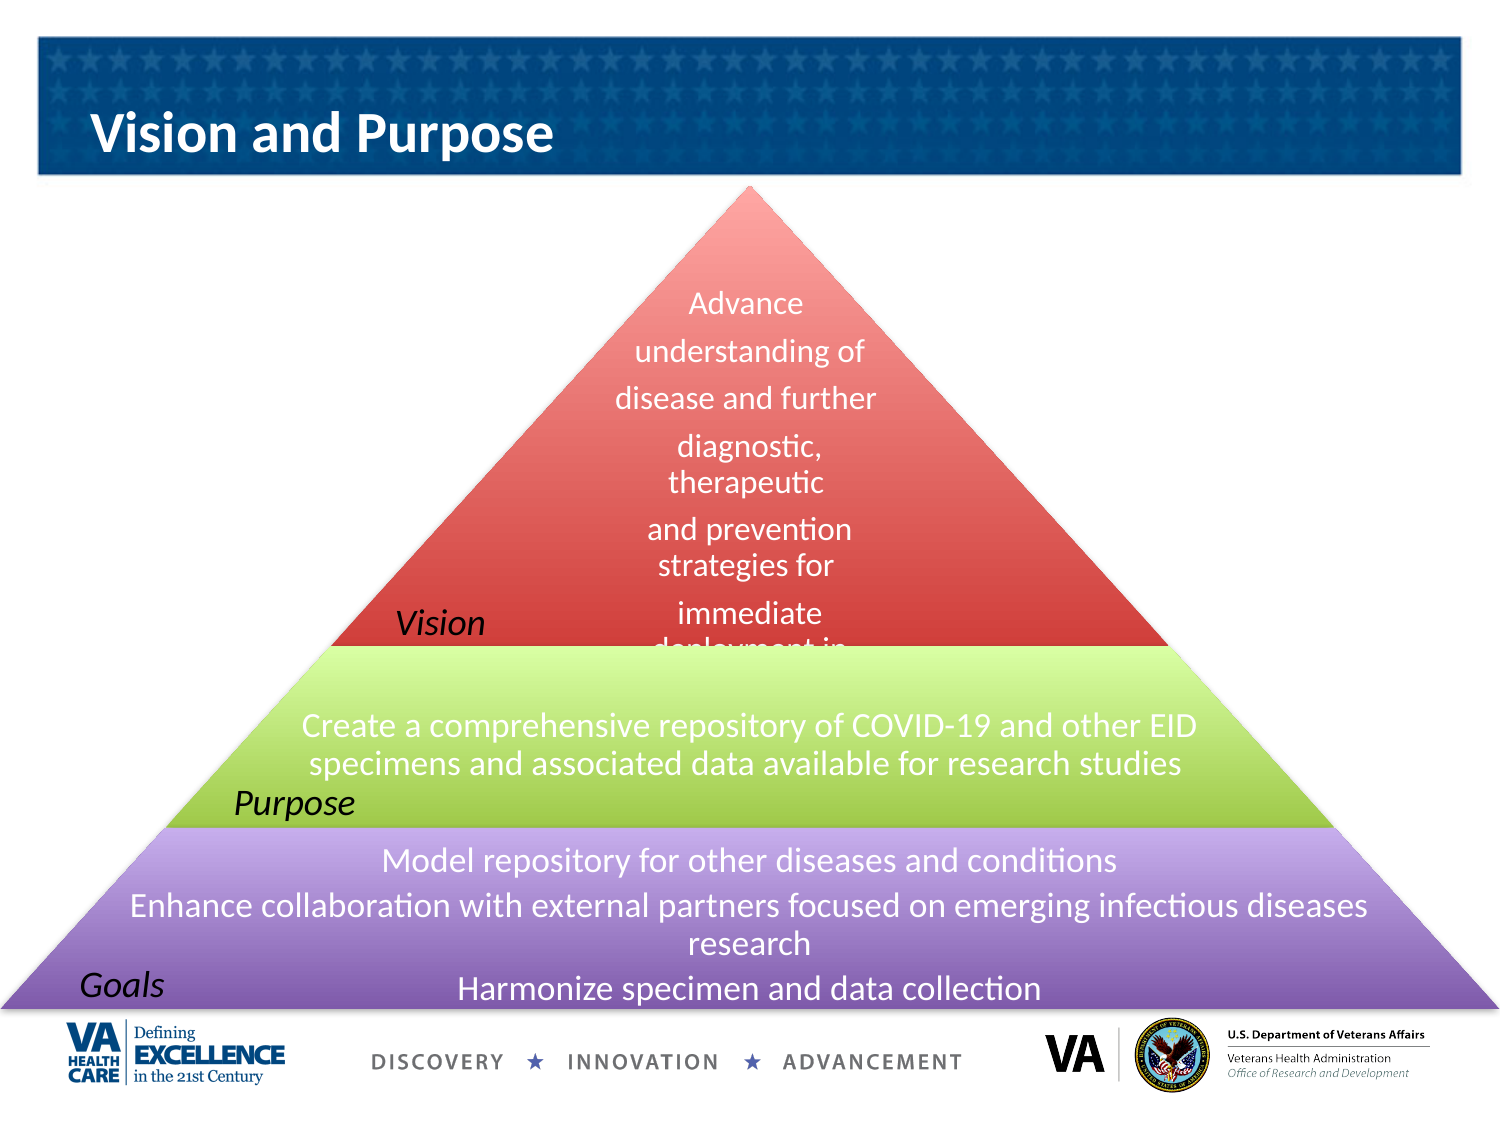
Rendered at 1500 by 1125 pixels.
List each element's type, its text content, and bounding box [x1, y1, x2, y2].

picture [1045, 1014, 1430, 1095]
title Vision and Purpose [75, 45, 1425, 172]
picture [0, 0, 1500, 185]
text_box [0, 185, 1500, 1010]
picture [362, 1044, 971, 1078]
picture [59, 1014, 285, 1092]
